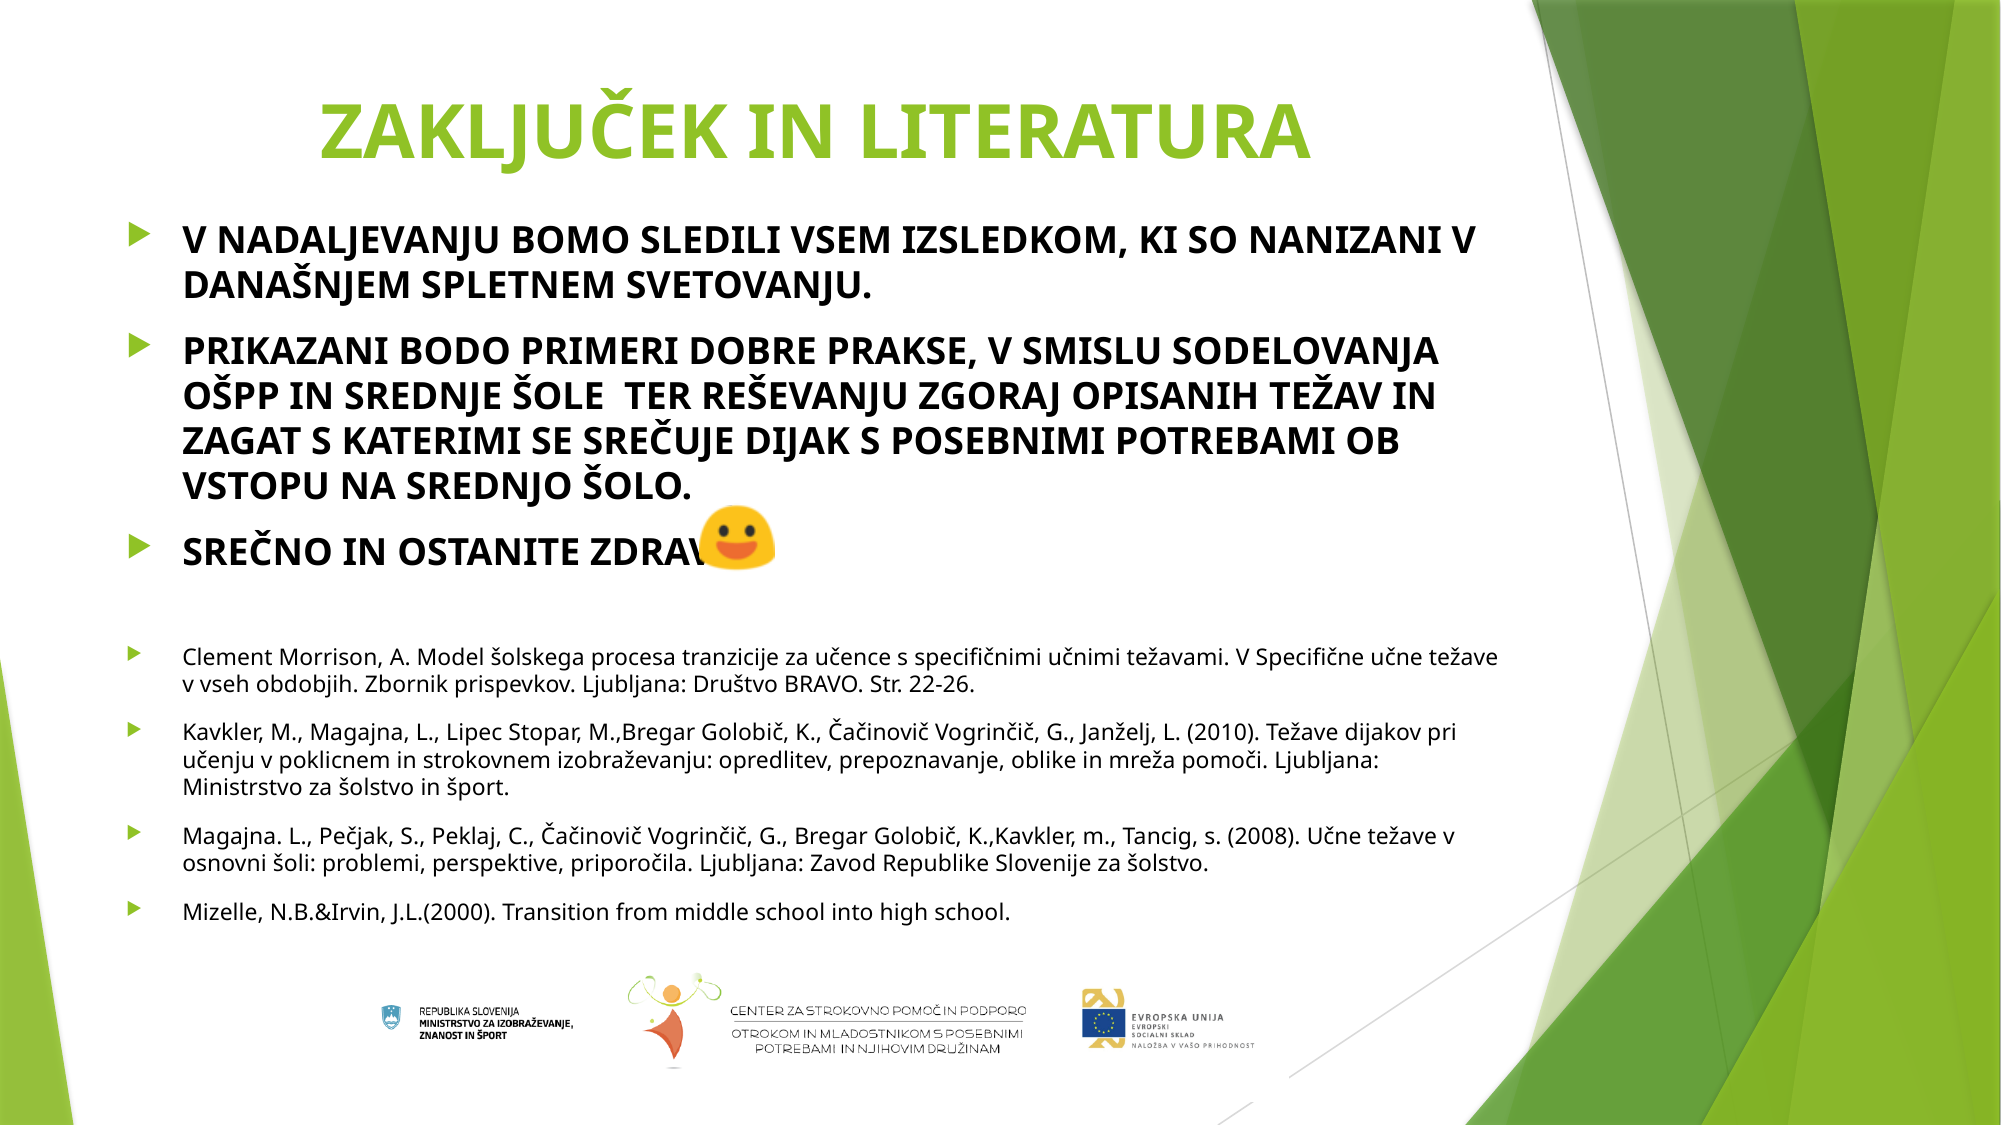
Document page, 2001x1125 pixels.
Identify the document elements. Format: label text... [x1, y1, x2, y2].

title ZAKLJUČEK IN LITERATURA [111, 75, 1522, 208]
picture [699, 500, 776, 577]
picture [343, 934, 1290, 1103]
list V NADALJEVANJU BOMO SLEDILI VSEM IZSLEDKOM, KI SO NANIZANI V DANAŠNJEM SPLETNEM SVETOVANJU. PRIKAZANI BODO PRIMERI DOBRE PRAKSE, V SMISLU SODELOVANJA OŠPP IN SREDNJE ŠOLE TER REŠEVANJU ZGORAJ OPISANIH TEŽAV IN ZAGAT S KATERIMI SE SREČUJE DIJAK S POSEBNIMI POTREBAMI OB VSTOPU NA SREDNJO ŠOLO. SREČNO IN OSTANITE ZDRAVI. Clement Morrison, A. Model šolskega procesa tranzicije za učence s specifičnimi učnimi težavami. V Specifične učne težave v vseh obdobjih. Zbornik prispevkov. Ljubljana: Društvo BRAVO. Str. 22-26. Kavkler, M., Magajna, L., Lipec Stopar, M.,Bregar Golobič, K., Čačinovič Vogrinčič, G., Janželj, L. (2010). Težave dijakov pri učenju v poklicnem in strokovnem izobraževanju: opredlitev, prepoznavanje, oblike in mreža pomoči. Ljubljana: Ministrstvo za šolstvo in šport. Magajna. L., Pečjak, S., Peklaj, C., Čačinovič Vogrinčič, G., Bregar Golobič, K.,Kavkler, m., Tancig, s. (2008). Učne težave v osnovni šoli: problemi, perspektive, priporočila. Ljubljana: Zavod Republike Slovenije za šolstvo. Mizelle, N.B.&Irvin, J.L.(2000). Transition from middle school into high school. [111, 208, 1522, 992]
